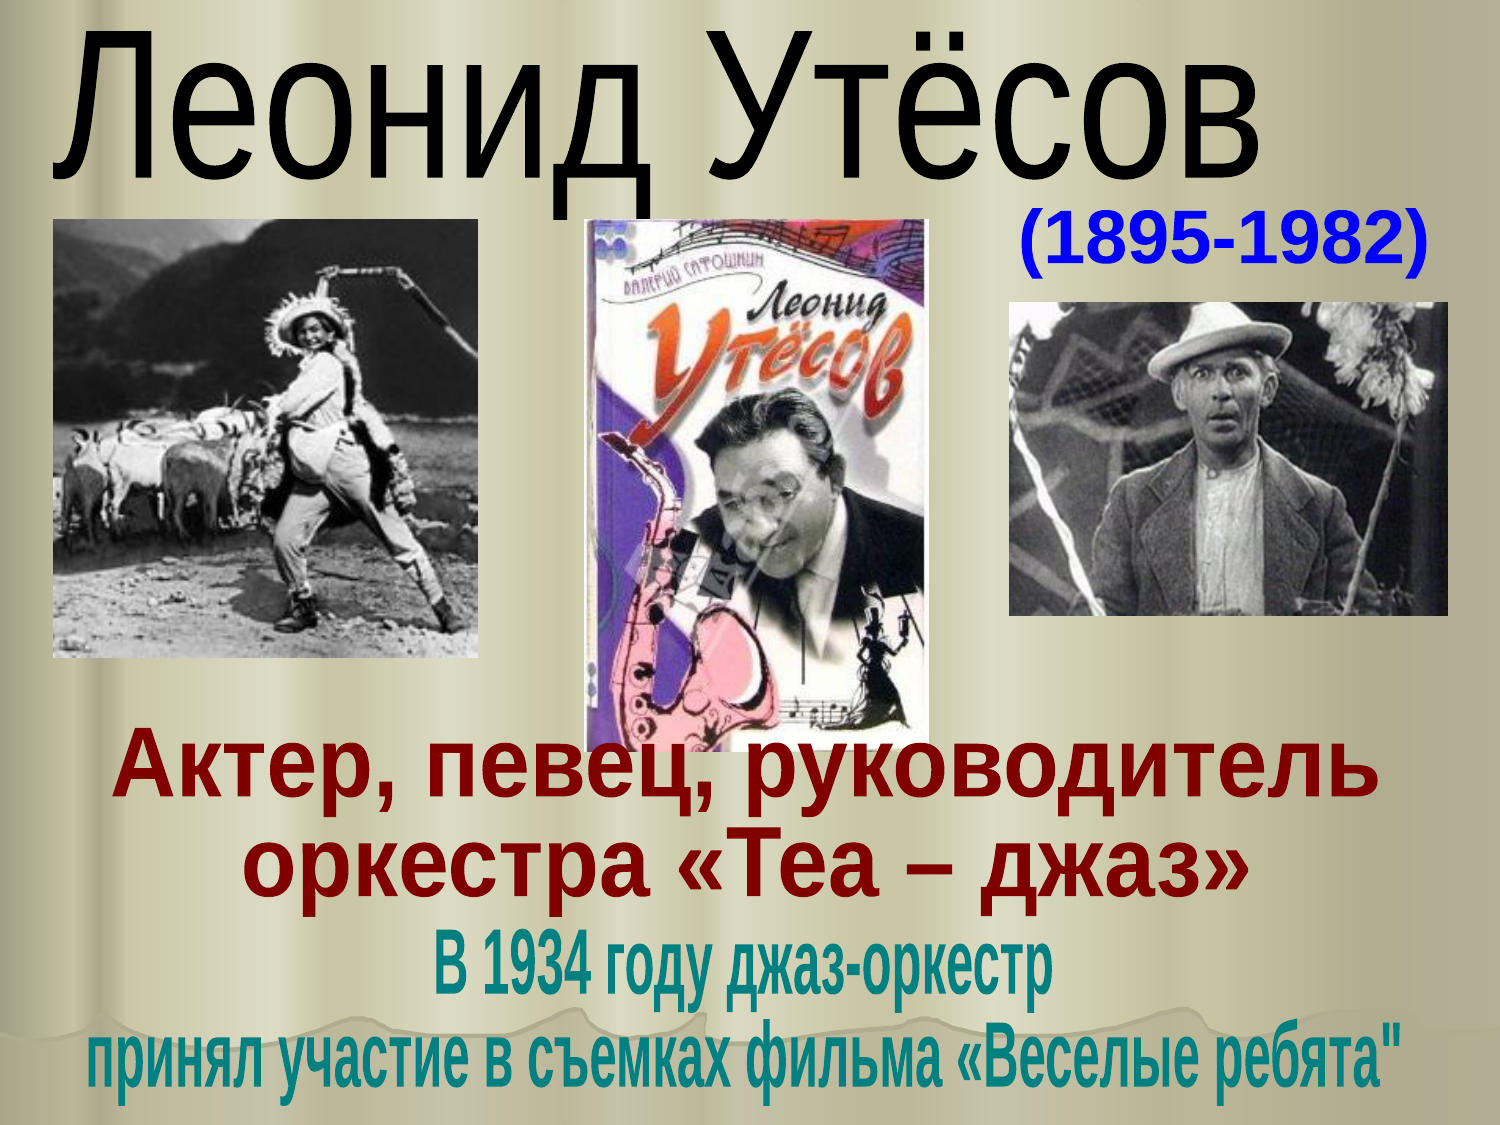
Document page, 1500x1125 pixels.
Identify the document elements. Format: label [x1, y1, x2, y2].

picture [52, 219, 478, 658]
picture [584, 219, 929, 752]
picture [1009, 302, 1448, 616]
